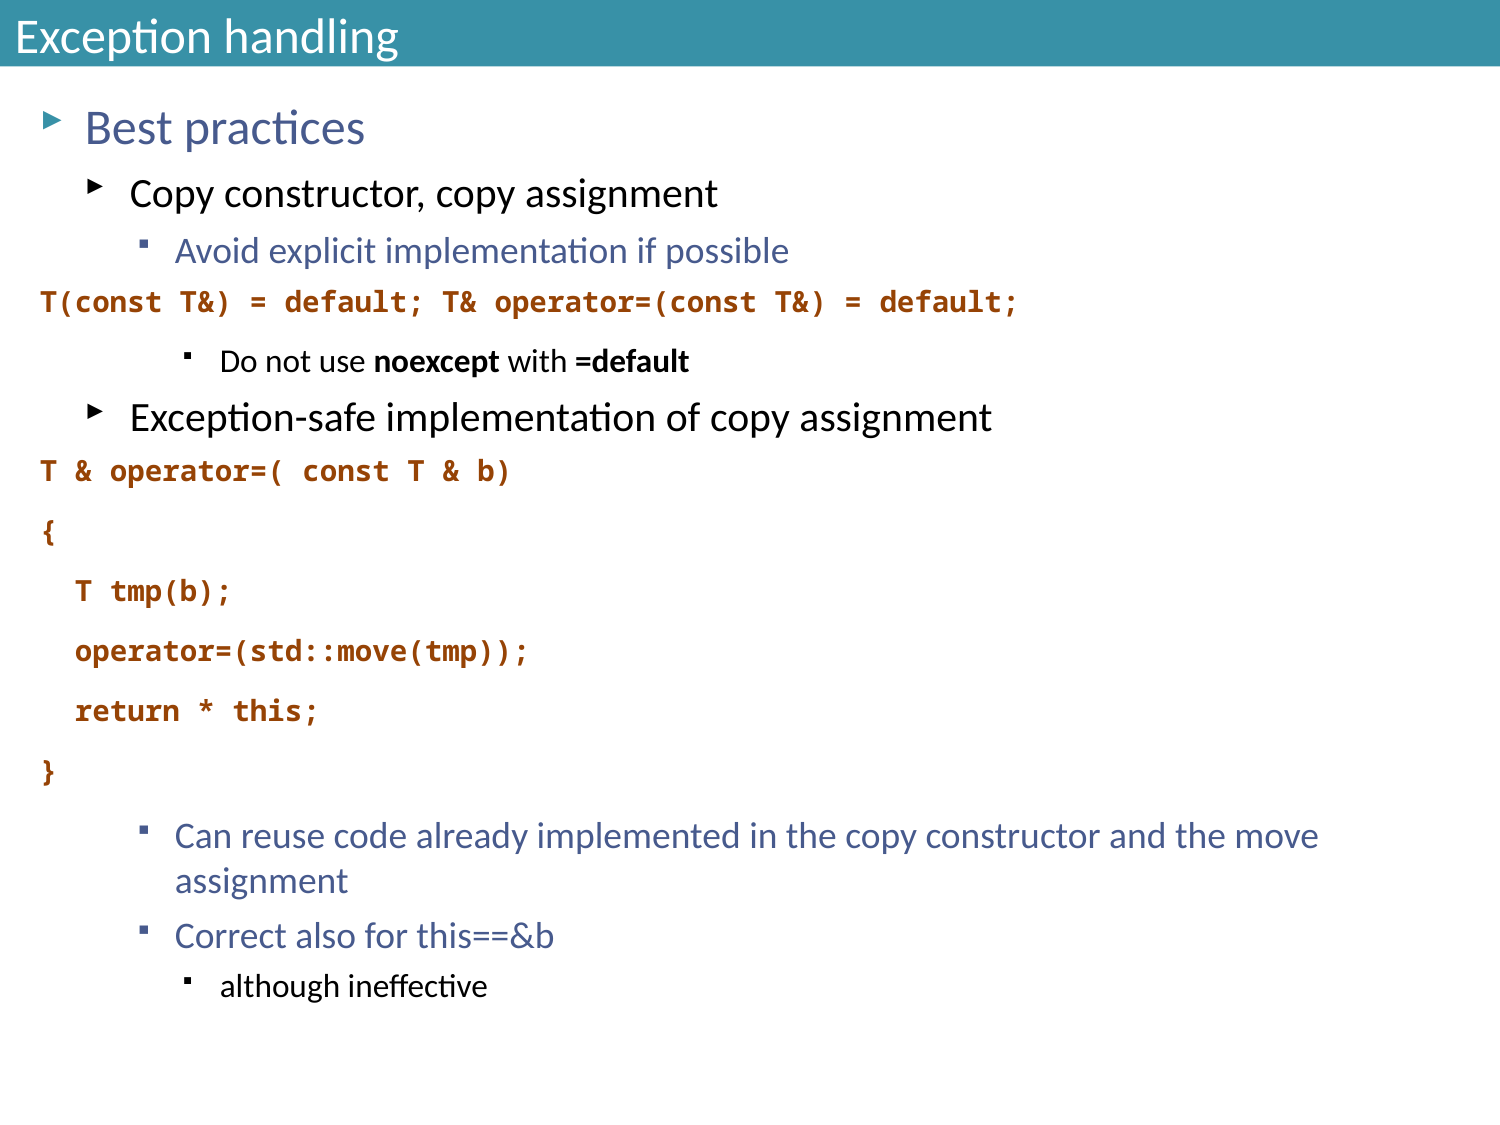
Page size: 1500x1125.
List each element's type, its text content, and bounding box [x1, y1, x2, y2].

list Best practices Copy constructor, copy assignment Avoid explicit implementation if possible T(const T&) = default; T& operator=(const T&) = default; Do not use noexcept with =default Exception-safe implementation of copy assignment T & operator=( const T & b) { T tmp(b); operator=(std::move(tmp)); return * this; } Can reuse code already implemented in the copy constructor and the move assignment Correct also for this==&b although ineffective [24, 87, 1475, 1100]
title Exception handling [0, 0, 1500, 67]
